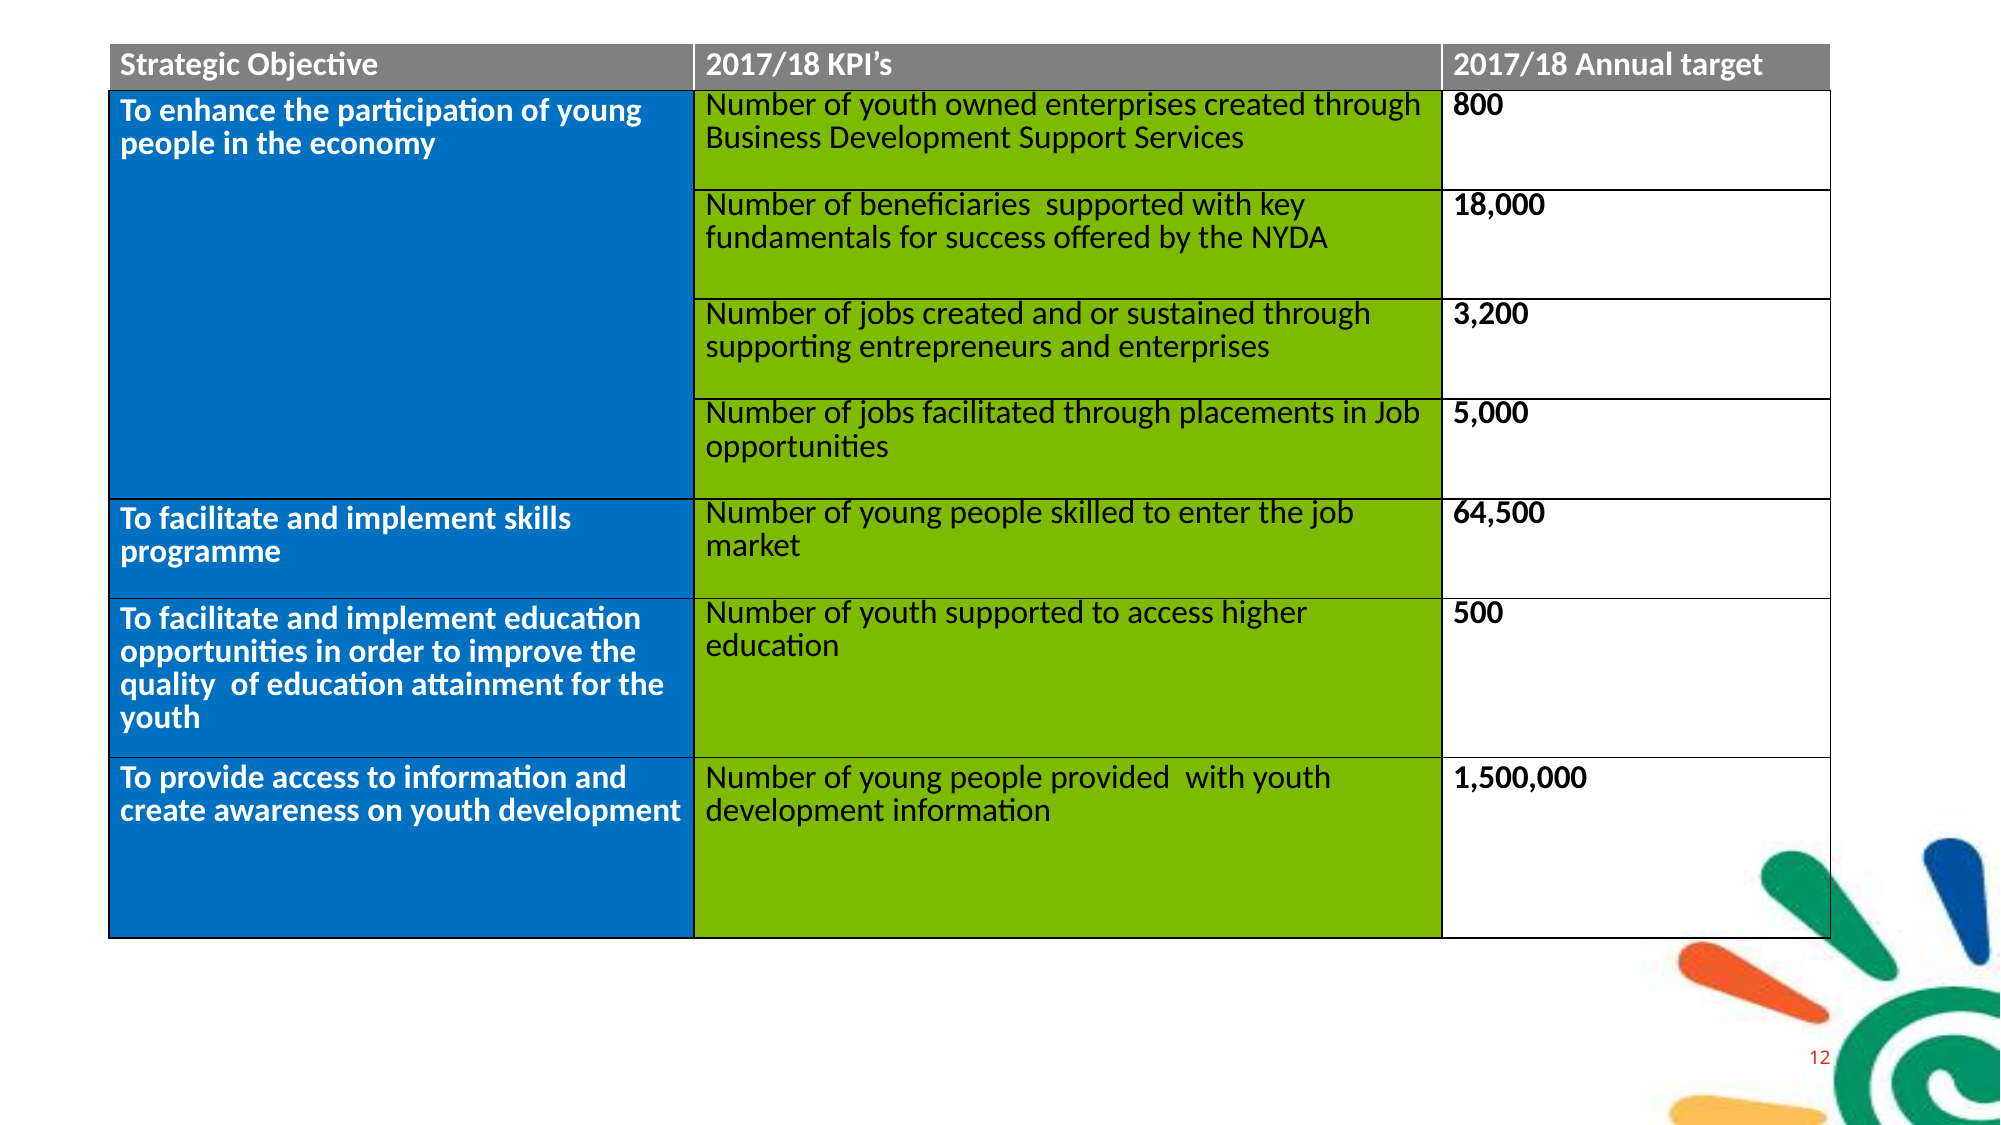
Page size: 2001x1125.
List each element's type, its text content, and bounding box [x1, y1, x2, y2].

table_cell Number of youth owned enterprises created through Business Development Support Services [695, 91, 1441, 189]
table_cell Number of young people skilled to enter the job market [695, 500, 1441, 598]
table_cell To facilitate and implement skills programme [110, 500, 693, 598]
table_cell 3,200 [1443, 300, 1830, 398]
picture [0, 0, 2000, 1125]
table_header 2017/18 KPI’s [695, 44, 1441, 90]
table_cell To enhance the participation of young people in the economy [110, 91, 693, 498]
table_header 2017/18 Annual target [1443, 44, 1830, 90]
table_cell Number of jobs facilitated through placements in Job opportunities [695, 400, 1441, 498]
table_cell 18,000 [1443, 191, 1830, 298]
table_cell Number of youth supported to access higher education [695, 599, 1441, 757]
table_cell 500 [1443, 599, 1830, 757]
table_cell Number of beneficiaries supported with key fundamentals for success offered by the NYDA [695, 191, 1441, 298]
table_cell Number of jobs created and or sustained through supporting entrepreneurs and enterprises [695, 300, 1441, 398]
table_cell 64,500 [1443, 500, 1830, 598]
slide_number 12 [1413, 1045, 1831, 1070]
table_cell 1,500,000 [1443, 758, 1830, 937]
table_header Strategic Objective [110, 44, 693, 90]
table_cell 5,000 [1443, 400, 1830, 498]
table_cell 800 [1443, 91, 1830, 189]
table_cell To facilitate and implement education opportunities in order to improve the quality of education attainment for the youth [110, 599, 693, 757]
table_cell To provide access to information and create awareness on youth development [110, 758, 693, 937]
table_cell Number of young people provided with youth development information [695, 758, 1441, 937]
